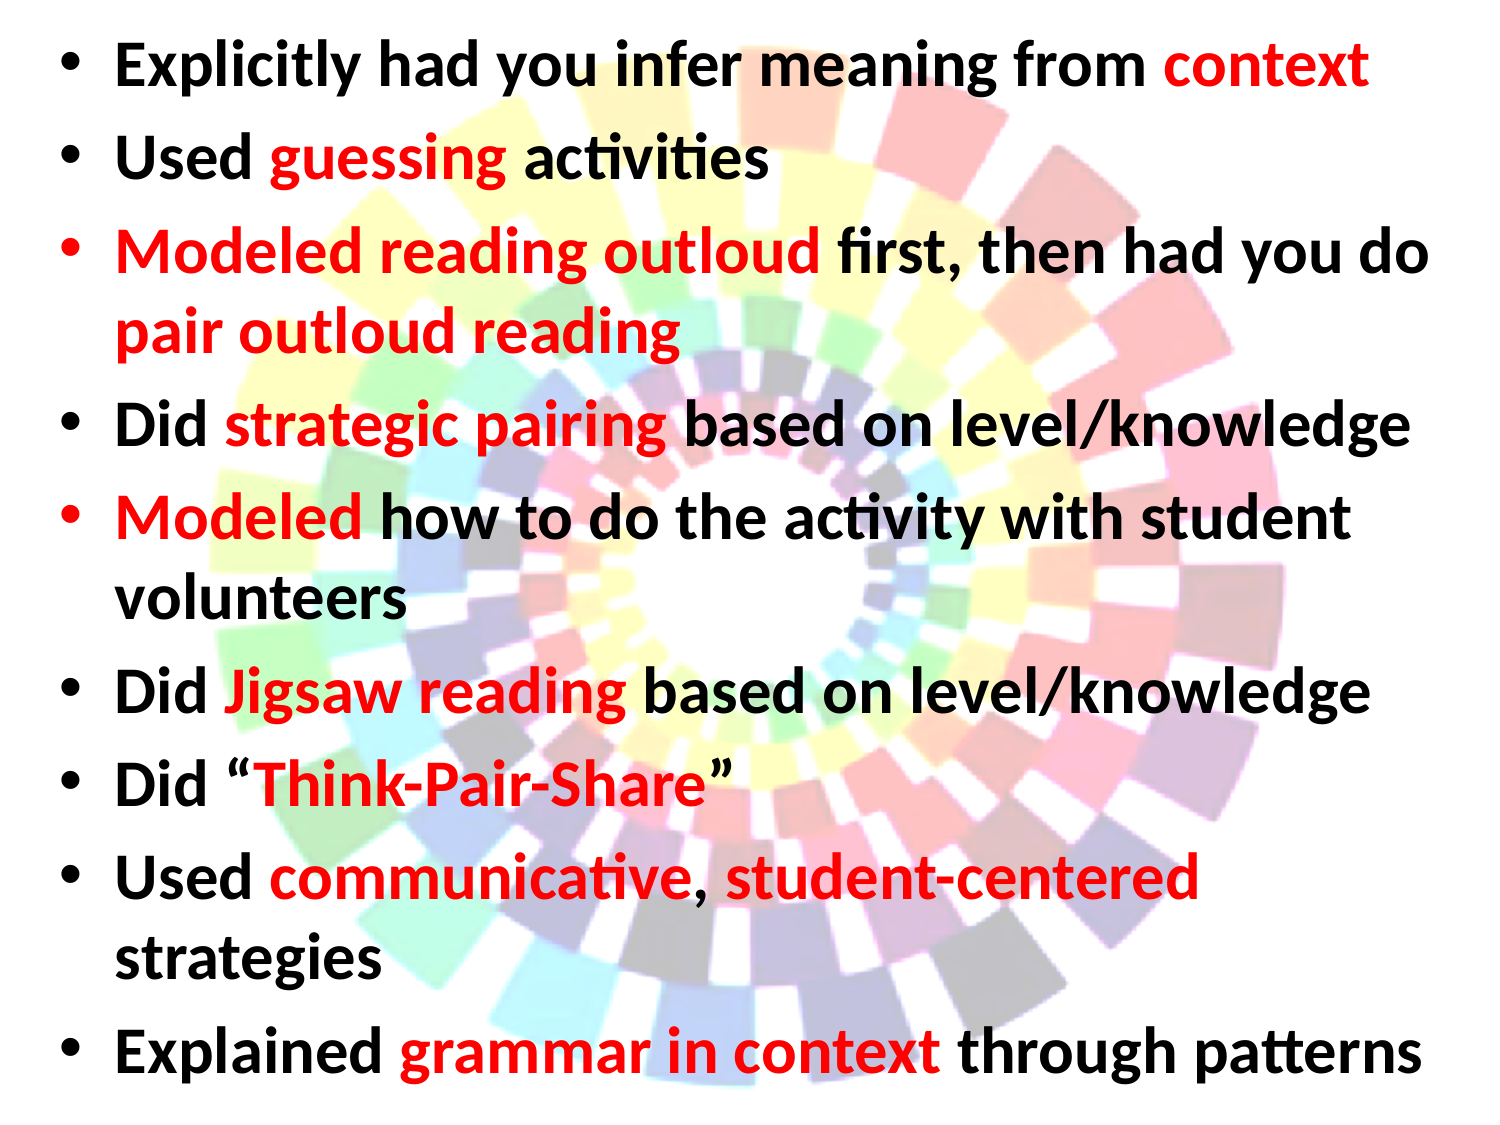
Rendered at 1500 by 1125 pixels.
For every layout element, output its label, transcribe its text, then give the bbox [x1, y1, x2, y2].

picture [187, 24, 1301, 1101]
list Explicitly had you infer meaning from context Used guessing activities Modeled reading outloud first, then had you do pair outloud reading Did strategic pairing based on level/knowledge Modeled how to do the activity with student volunteers Did Jigsaw reading based on level/knowledge Did “Think-Pair-Share” Used communicative, student-centered strategies Explained grammar in context through patterns [43, 12, 1450, 1113]
